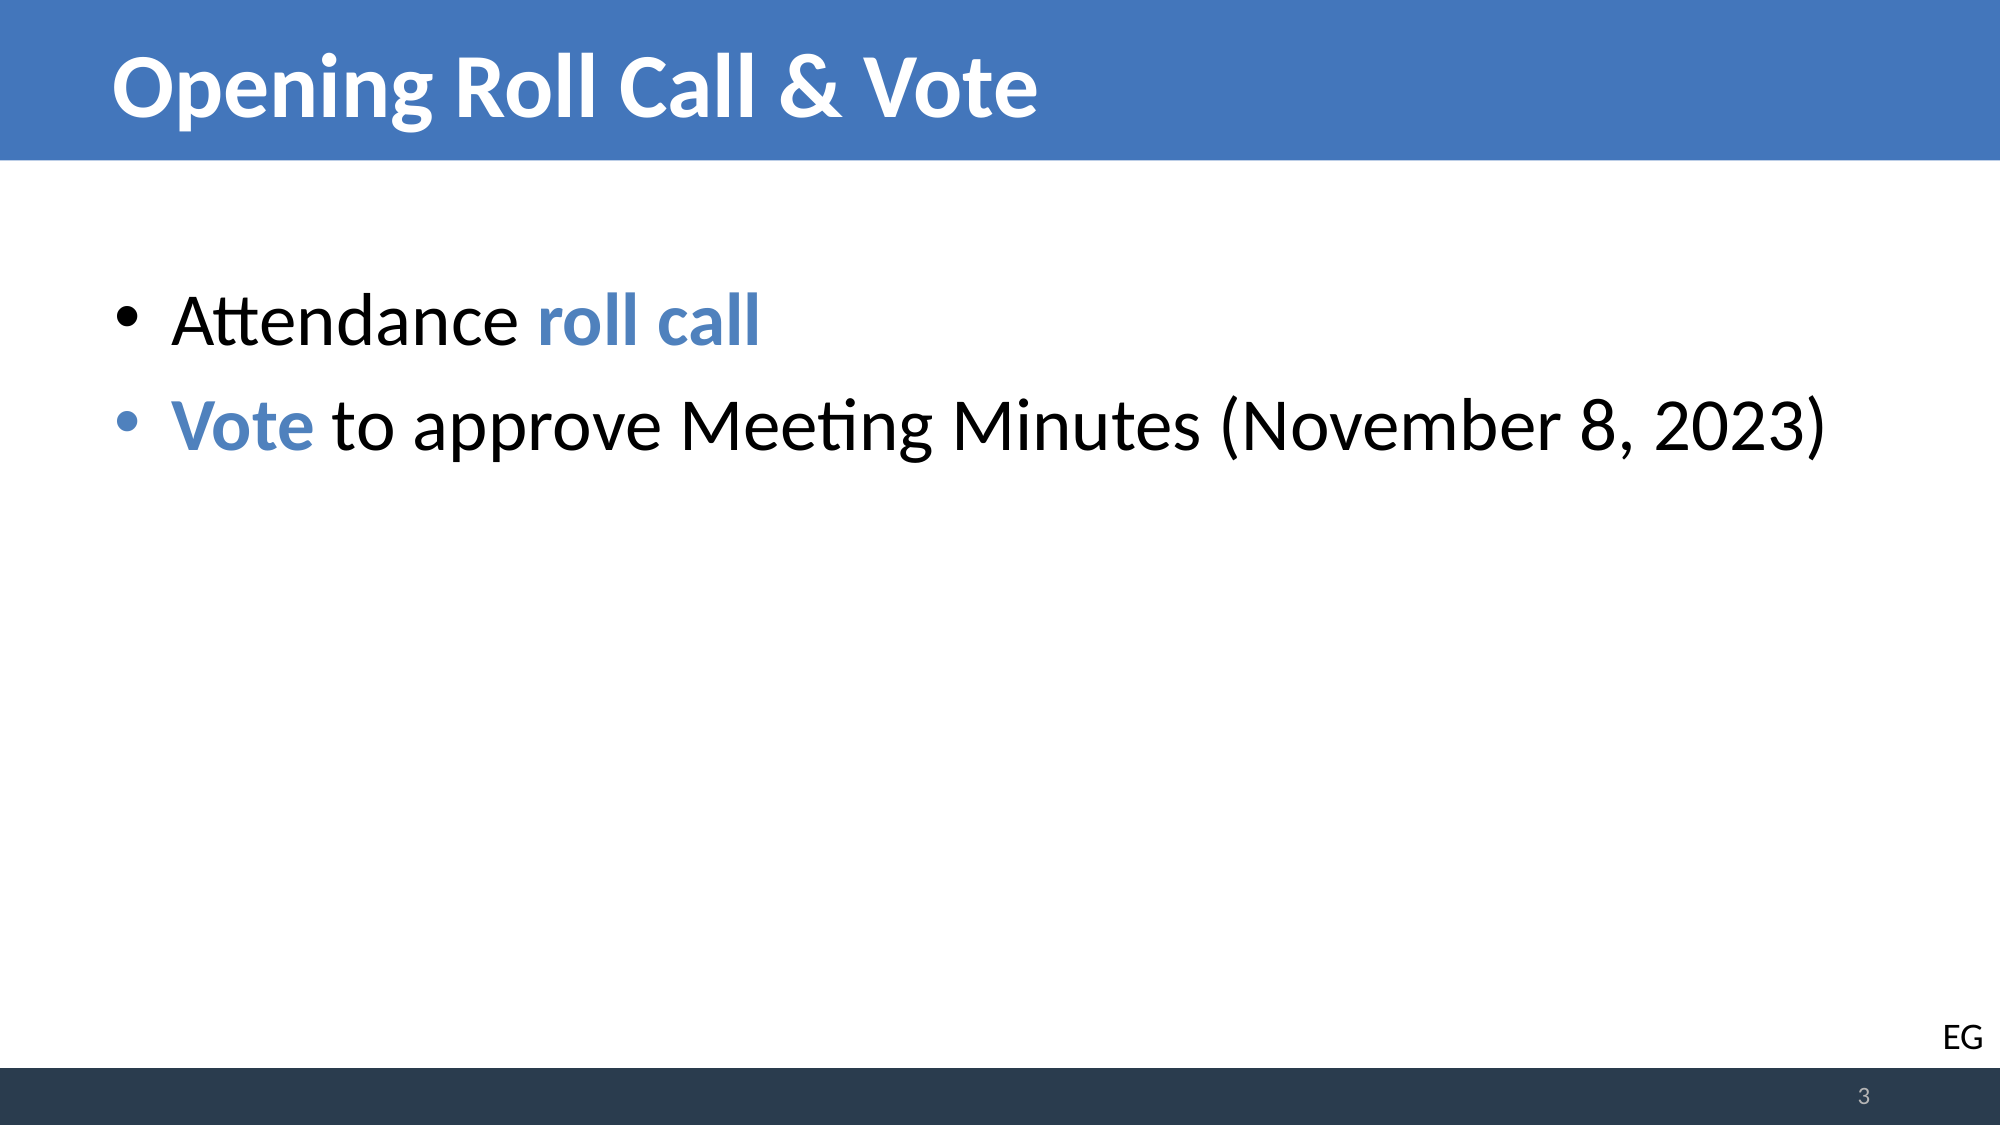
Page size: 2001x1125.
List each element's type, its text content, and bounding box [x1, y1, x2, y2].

text_box EG [1927, 1004, 2000, 1065]
slide_number 3 [1436, 1065, 1886, 1125]
list Attendance roll call Vote to approve Meeting Minutes (November 8, 2023) [99, 262, 1900, 1005]
title Opening Roll Call & Vote [97, 9, 1898, 153]
